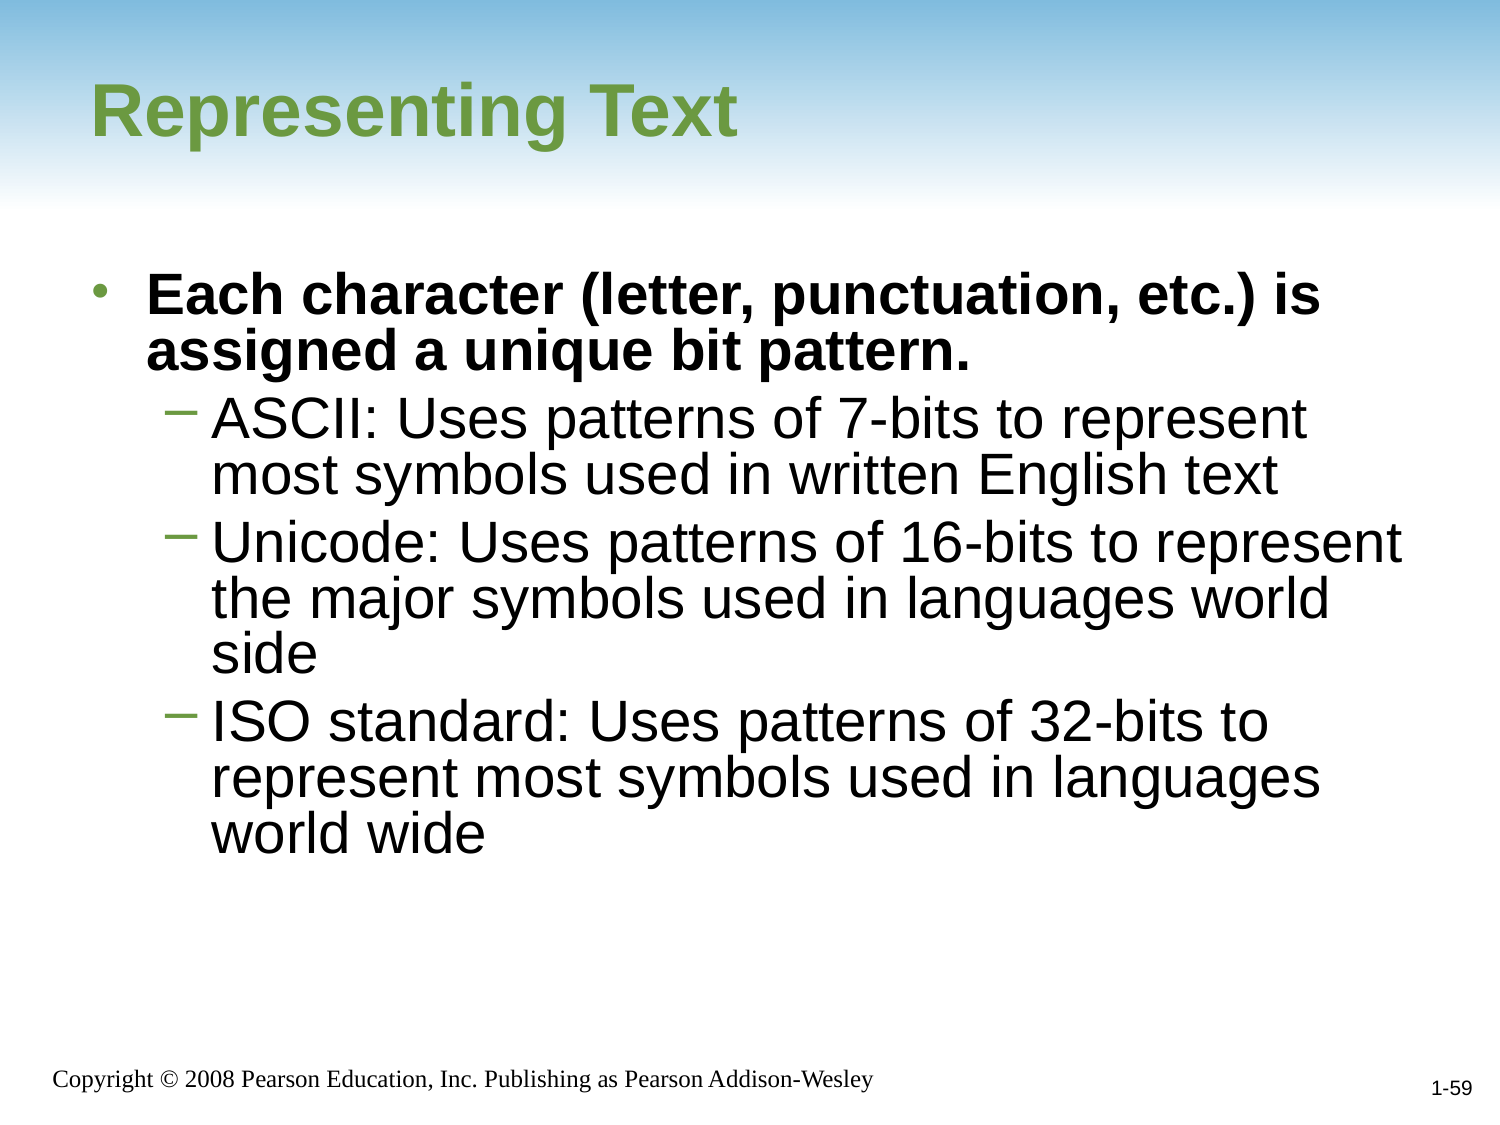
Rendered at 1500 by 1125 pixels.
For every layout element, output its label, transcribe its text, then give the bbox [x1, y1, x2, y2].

list Each character (letter, punctuation, etc.) is assigned a unique bit pattern. ASCII: Uses patterns of 7-bits to represent most symbols used in written English text Unicode: Uses patterns of 16-bits to represent the major symbols used in languages world side ISO standard: Uses patterns of 32-bits to represent most symbols used in languages world wide [75, 262, 1438, 938]
title Representing Text [75, 12, 1438, 200]
slide_number 1-59 [1175, 1049, 1488, 1125]
